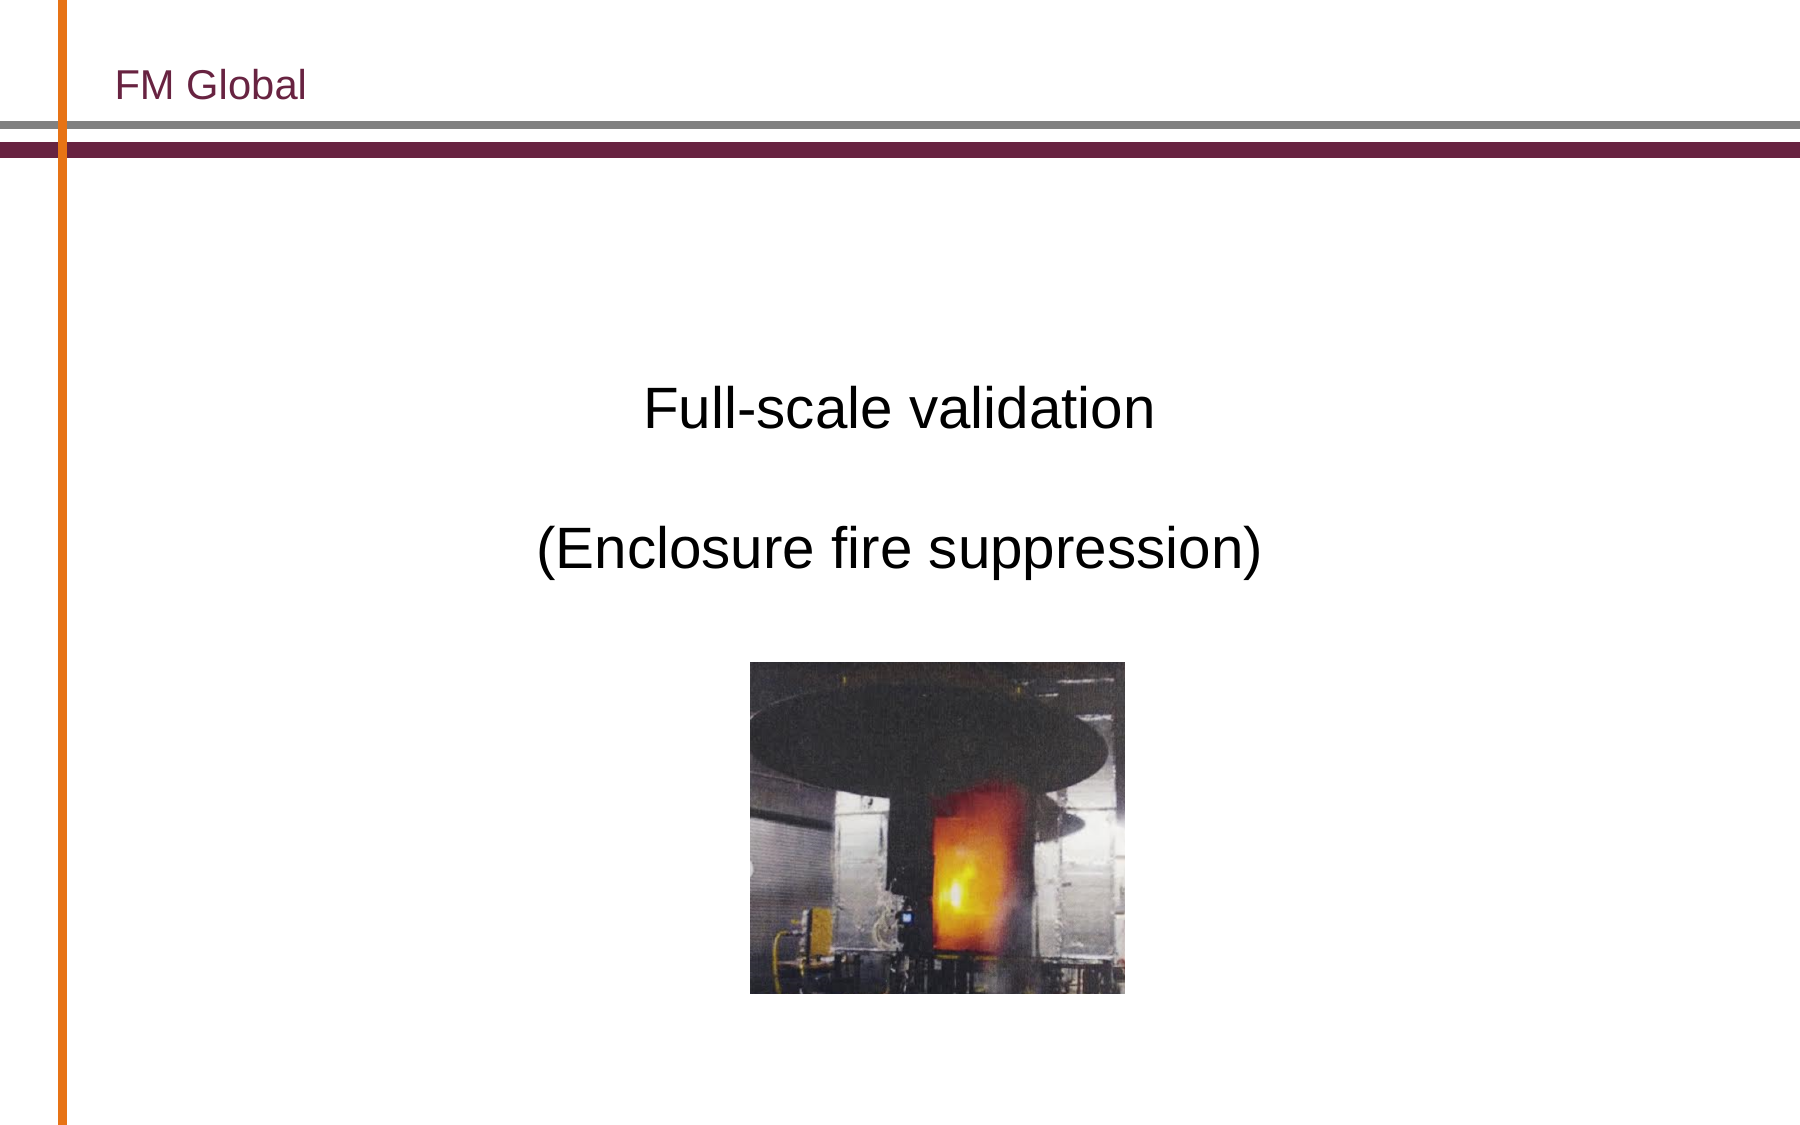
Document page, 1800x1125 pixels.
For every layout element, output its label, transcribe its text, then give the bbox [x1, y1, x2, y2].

picture [749, 662, 1126, 994]
text_box Full-scale validation (Enclosure fire suppression) [521, 362, 1279, 588]
